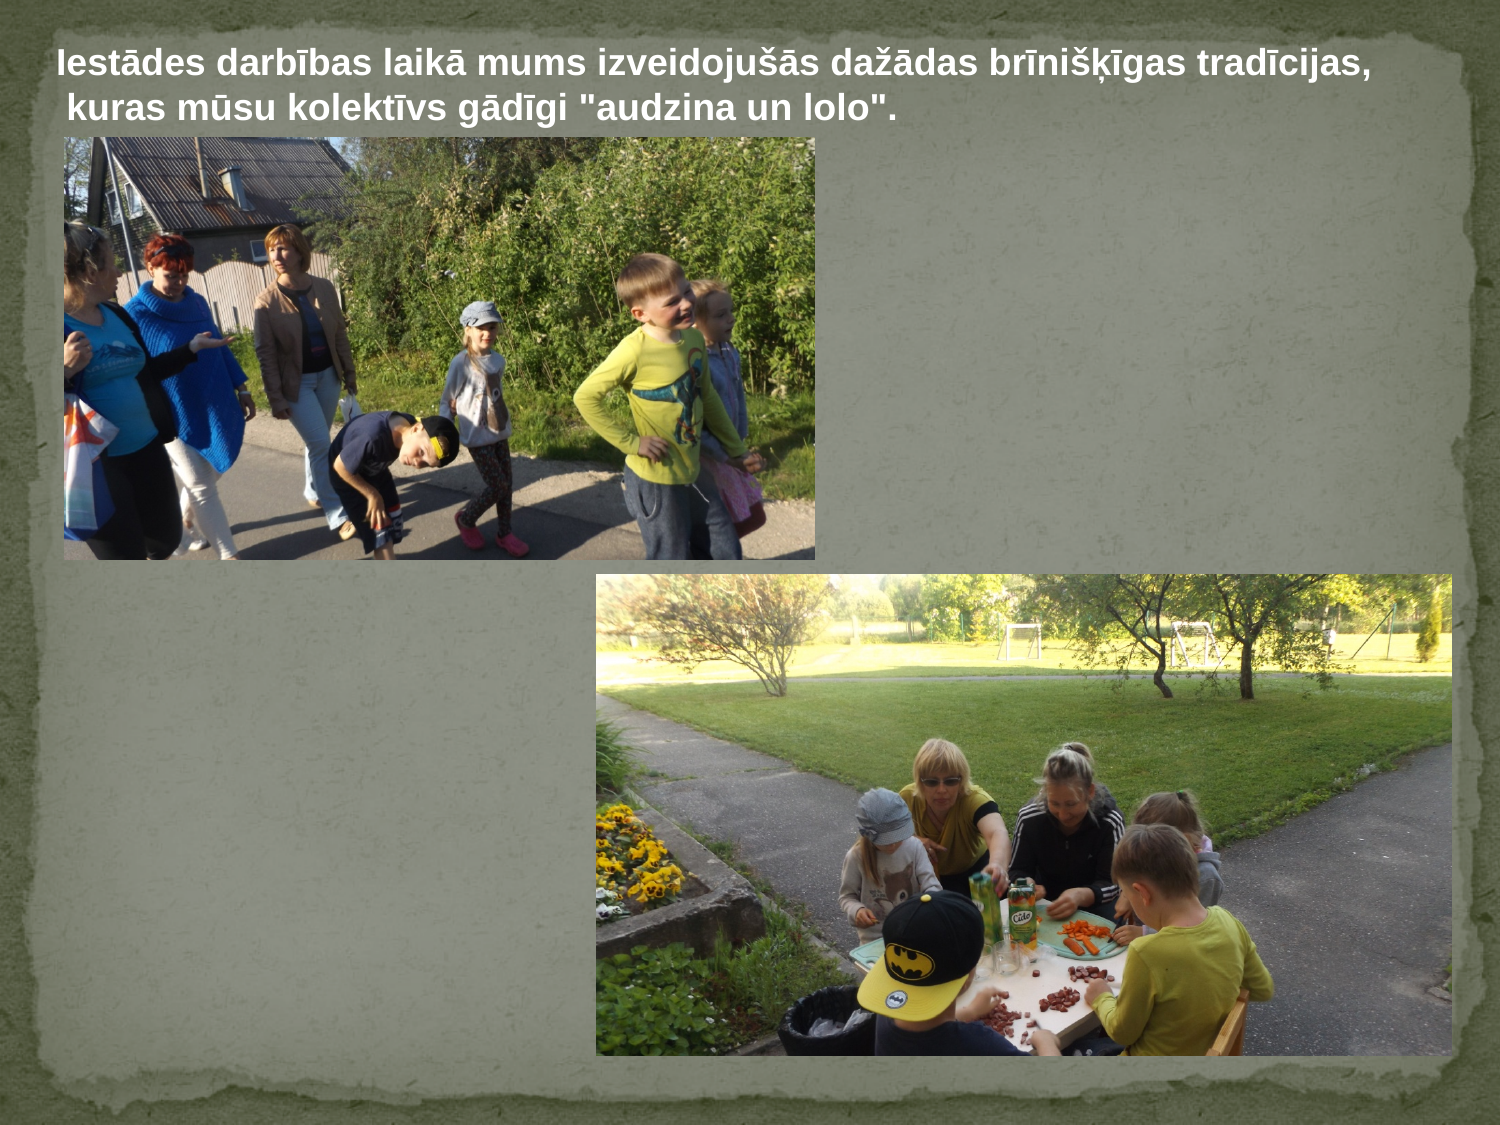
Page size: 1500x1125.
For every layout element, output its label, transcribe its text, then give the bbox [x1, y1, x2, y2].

picture [596, 574, 1452, 1056]
picture [64, 137, 815, 560]
text_box Iestādes darbības laikā mums izveidojušās dažādas brīnišķīgas tradīcijas, kuras mūsu kolektīvs gādīgi "audzina un lolo". [41, 30, 1500, 136]
